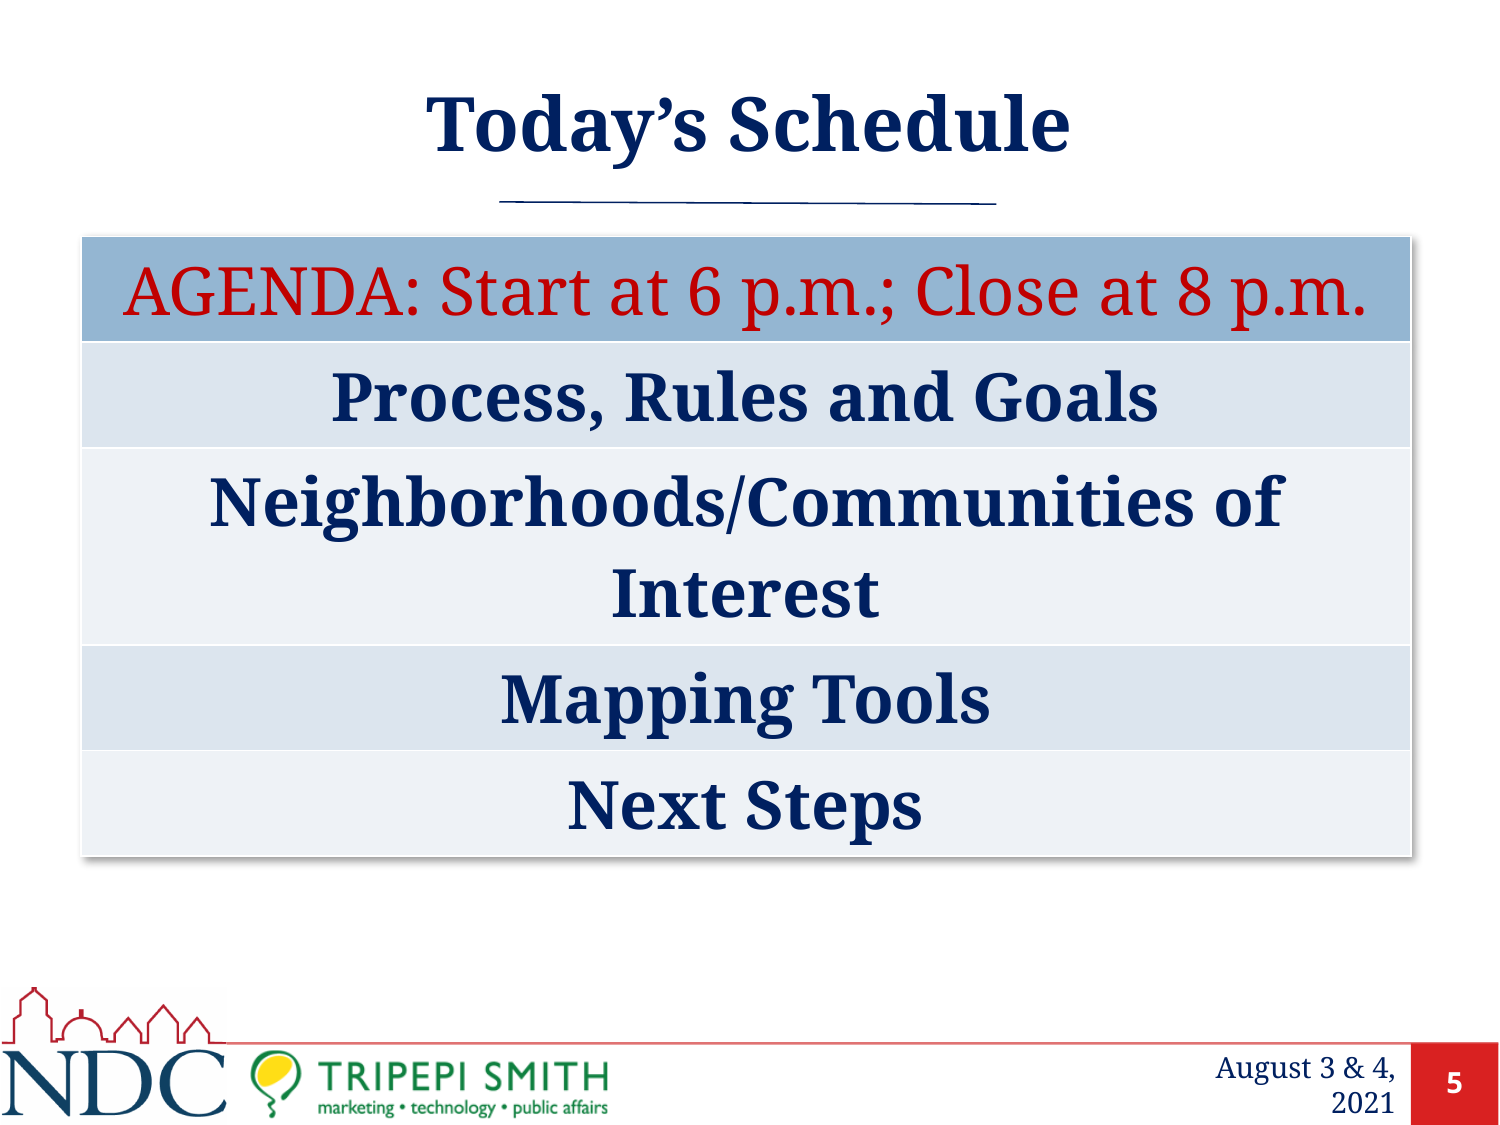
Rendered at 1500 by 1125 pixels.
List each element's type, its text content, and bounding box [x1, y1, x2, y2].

title Today’s Schedule [55, 40, 1444, 203]
table_header AGENDA: Start at 6 p.m.; Close at 8 p.m. [82, 237, 1410, 341]
picture [247, 1048, 611, 1122]
table_cell Process, Rules and Goals [82, 343, 1410, 447]
table_cell Next Steps [82, 751, 1410, 855]
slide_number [1149, 1043, 1411, 1125]
picture [1, 987, 227, 1125]
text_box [498, 201, 997, 205]
slide_number 5 [1411, 1043, 1499, 1125]
table_cell Neighborhoods/Communities of Interest [82, 449, 1410, 644]
table_cell Mapping Tools [82, 646, 1410, 750]
